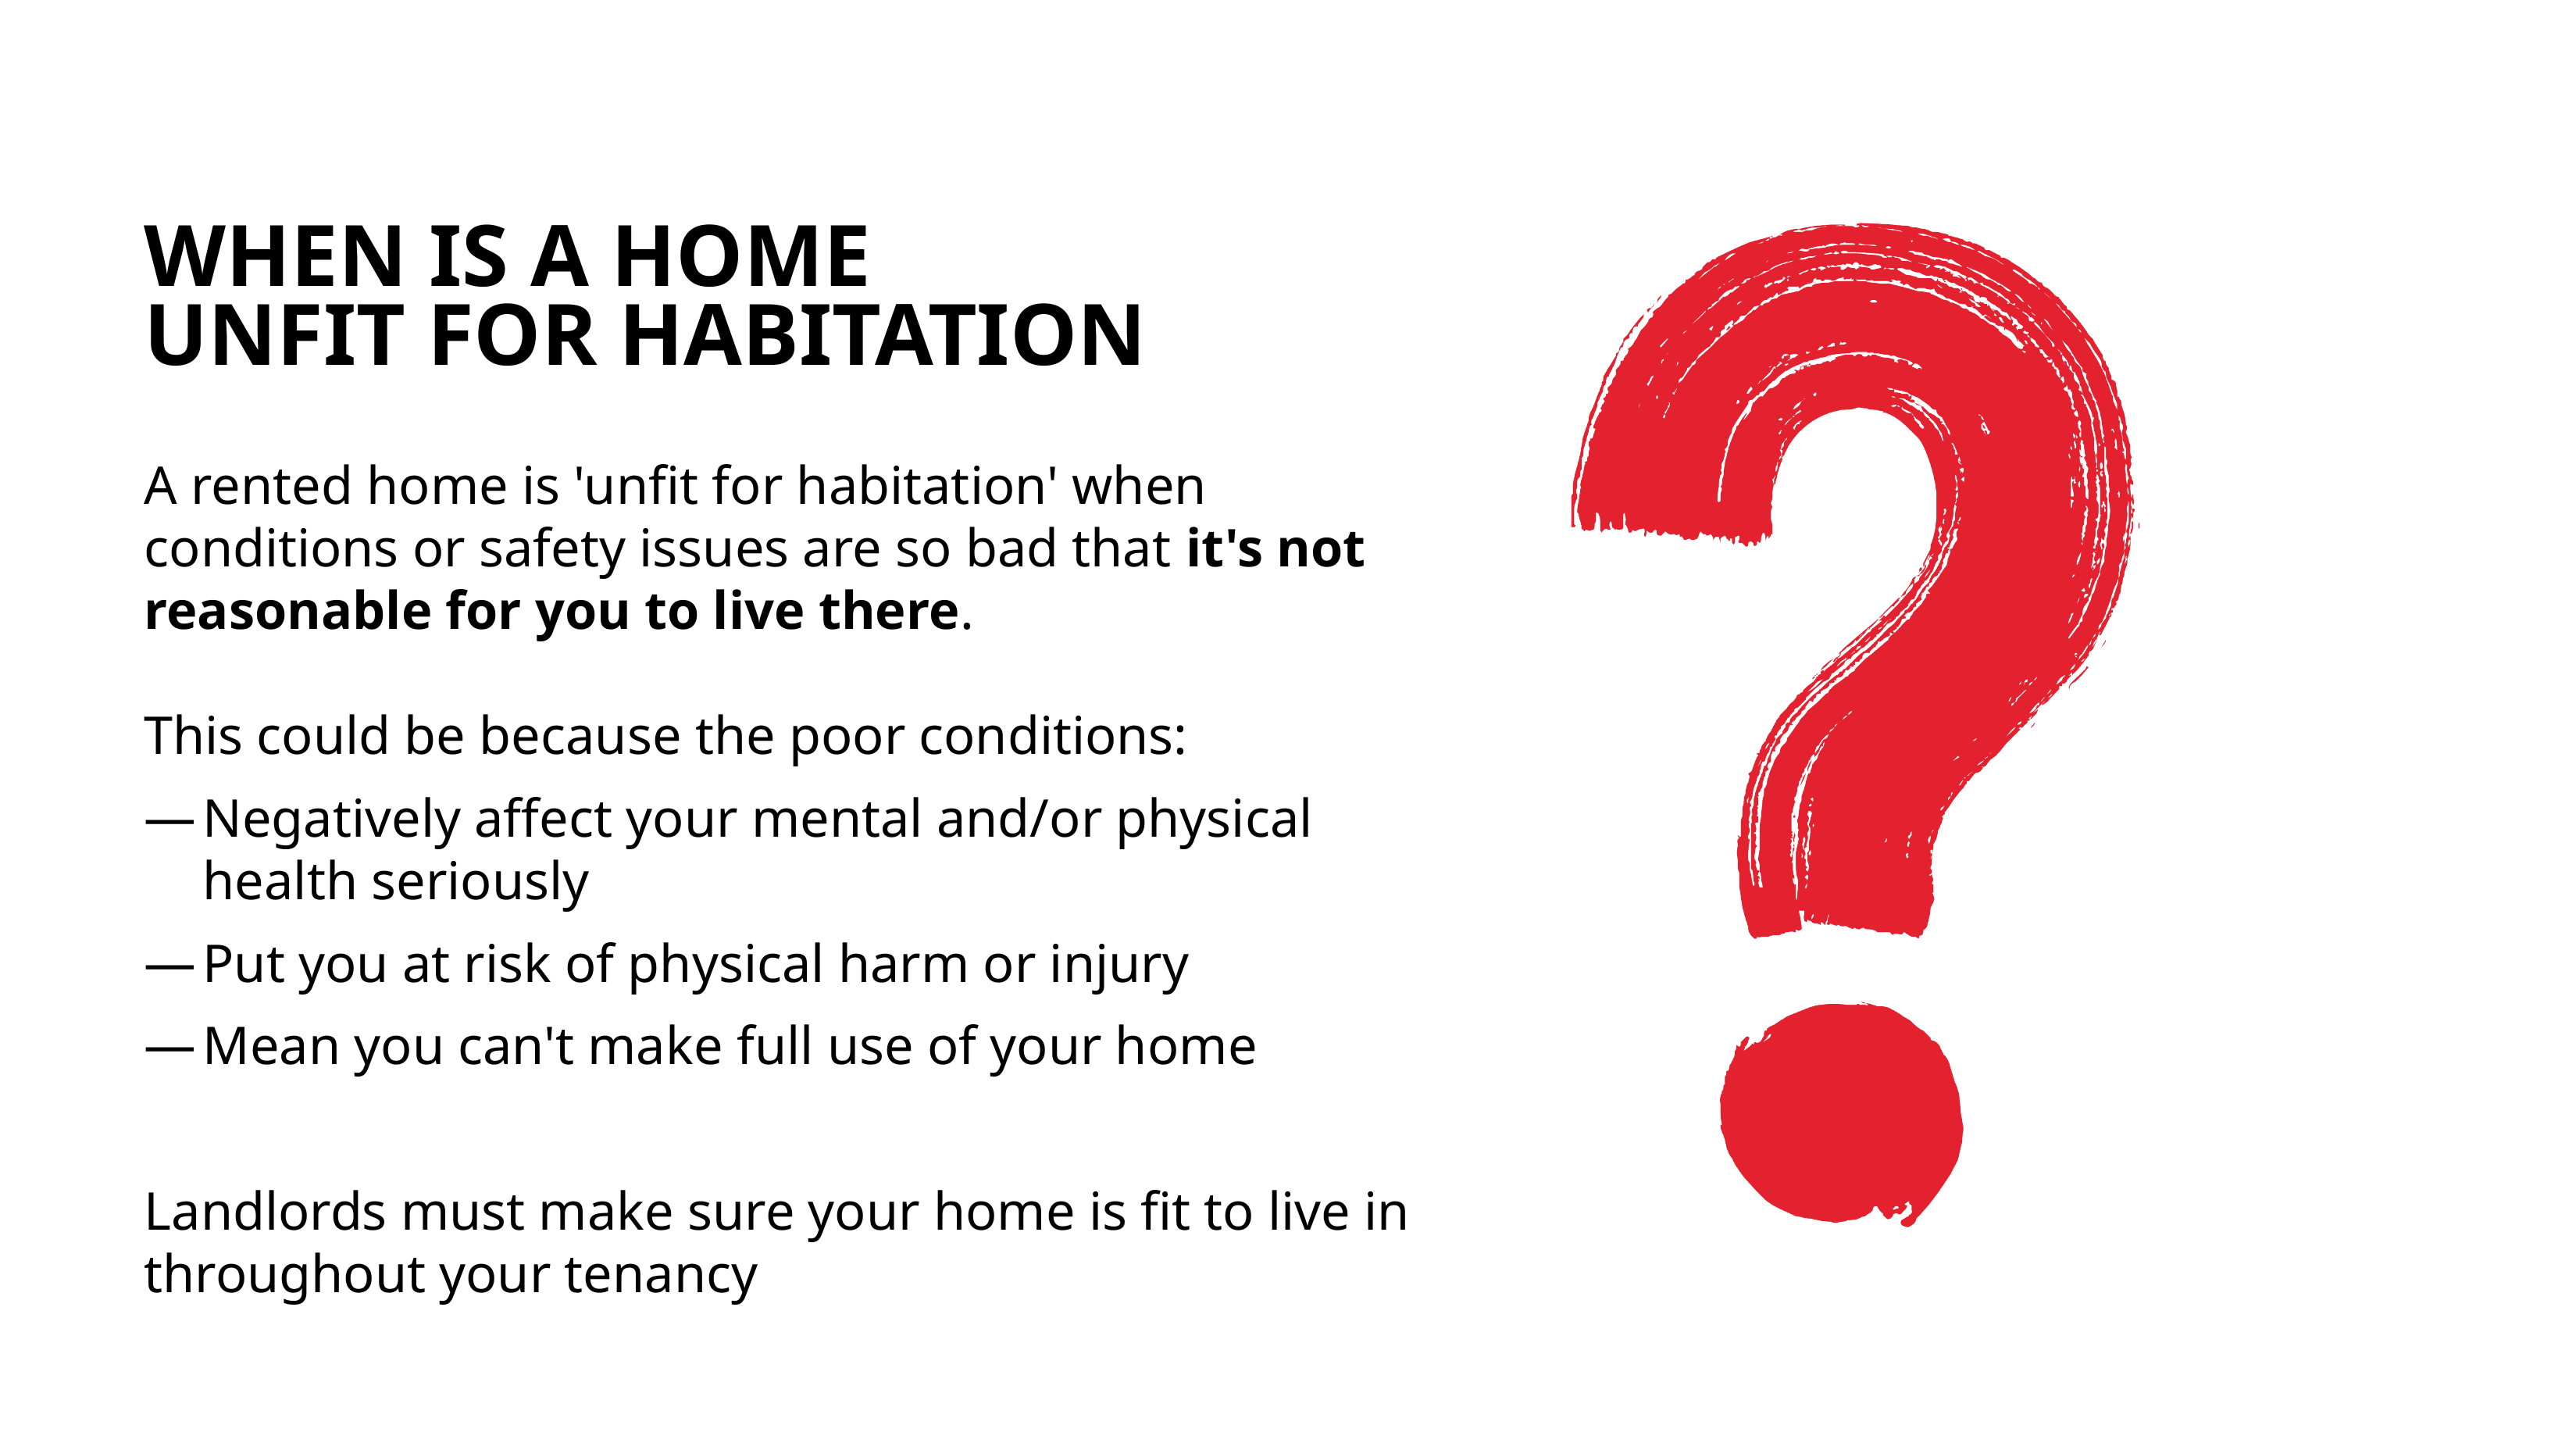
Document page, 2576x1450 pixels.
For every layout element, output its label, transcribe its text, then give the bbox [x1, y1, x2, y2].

picture [1315, 185, 2396, 1265]
title WHEN IS A HOME UNFIT FOR HABITATION [132, 185, 1159, 419]
list A rented home is 'unfit for habitation' when conditions or safety issues are so bad that it's not reasonable for you to live there. This could be because the poor conditions: Negatively affect your mental and/or physical health seriously Put you at risk of physical harm or injury Mean you can't make full use of your home Landlords must make sure your home is fit to live in throughout your tenancy [132, 446, 1472, 1231]
